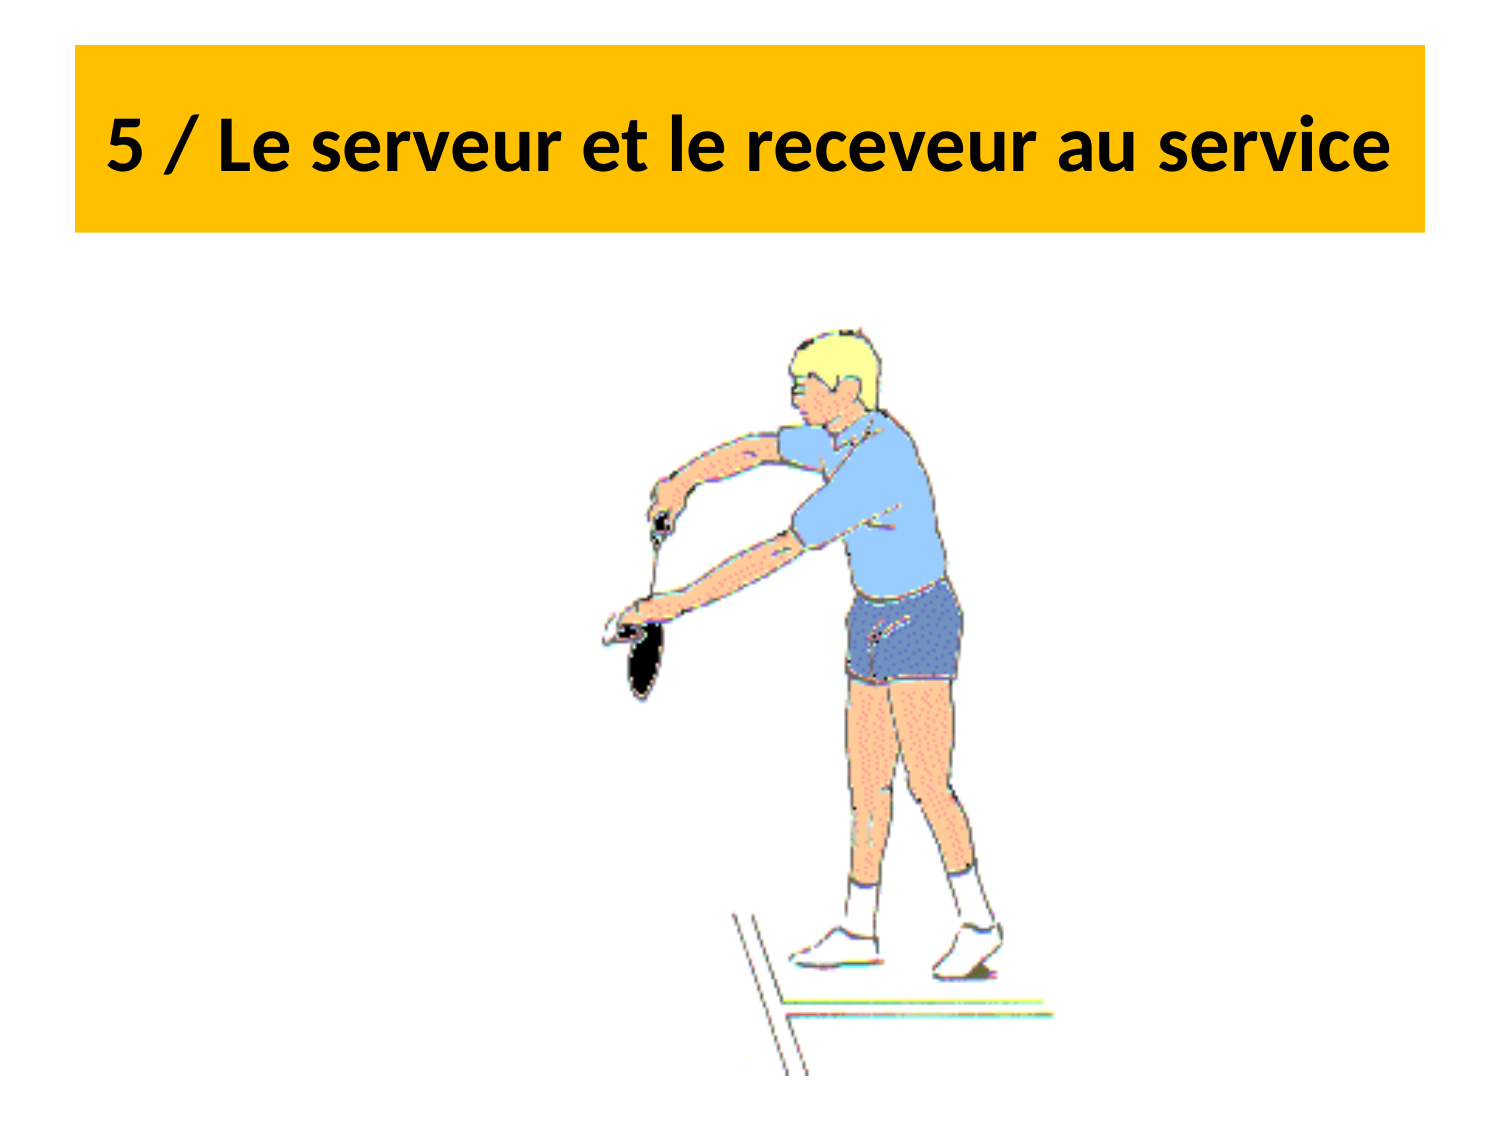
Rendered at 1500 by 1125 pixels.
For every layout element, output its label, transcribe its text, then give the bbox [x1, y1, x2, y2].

title 5 / Le serveur et le receveur au service [75, 45, 1425, 233]
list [489, 314, 1083, 1077]
